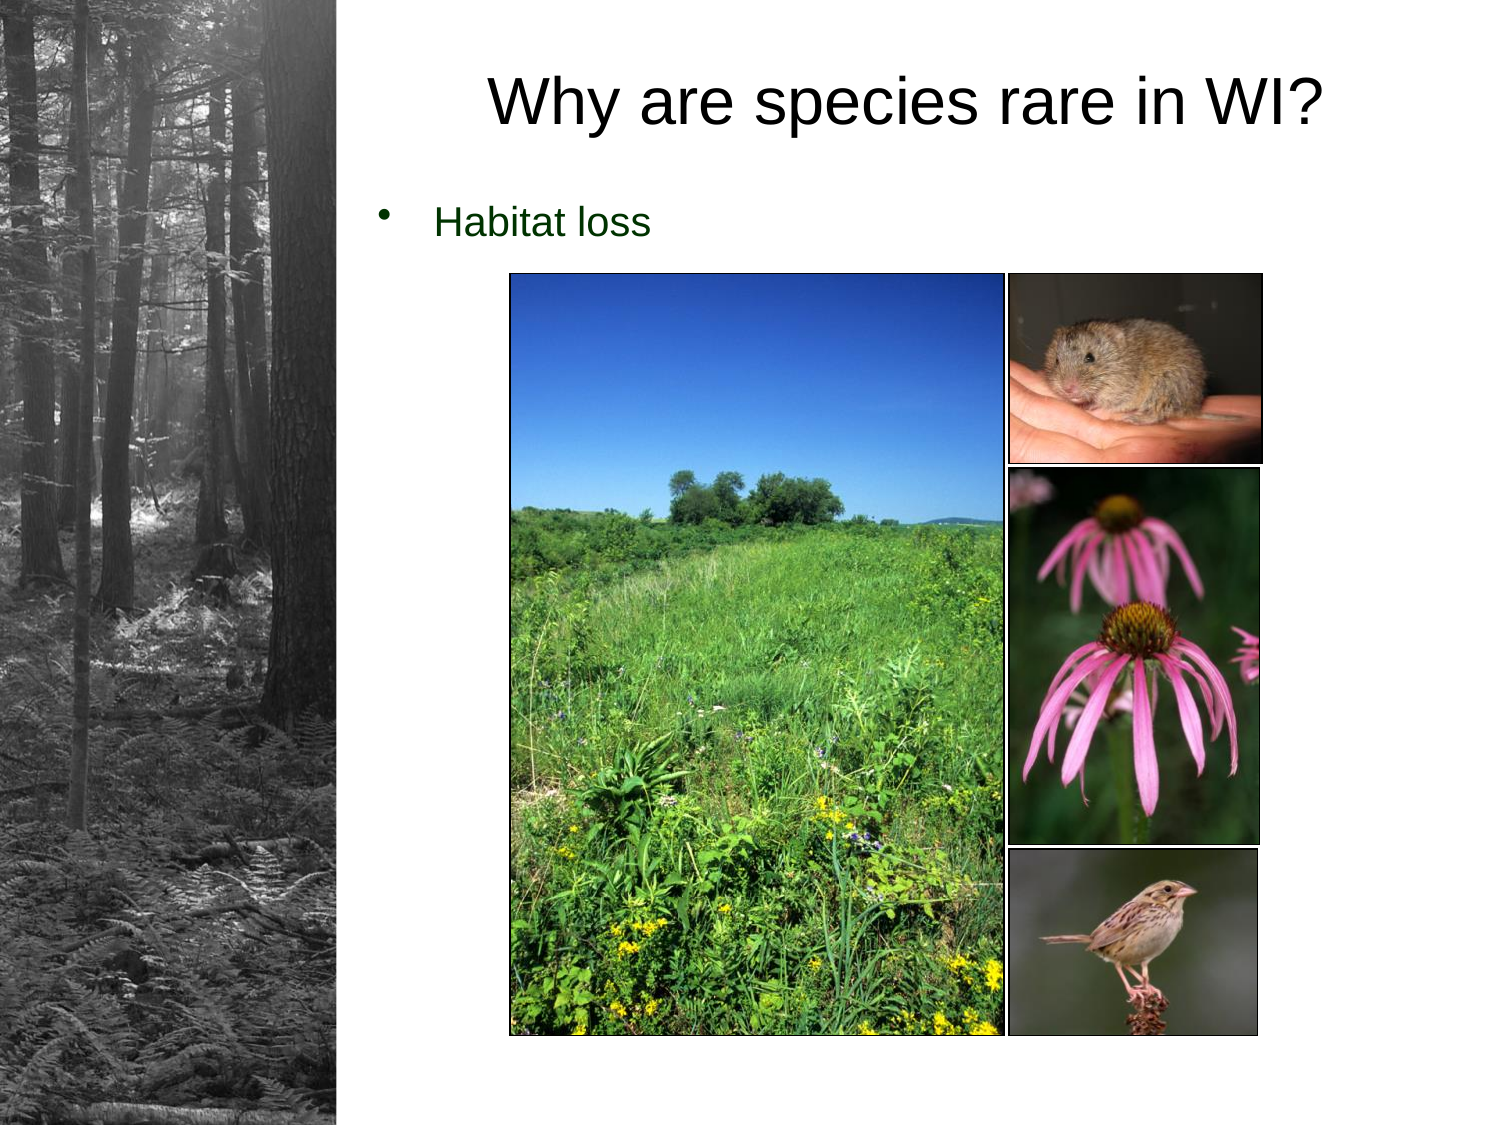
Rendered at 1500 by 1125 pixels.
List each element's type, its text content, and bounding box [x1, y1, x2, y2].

picture [0, 0, 337, 1125]
picture [1009, 849, 1257, 1036]
picture [1009, 468, 1260, 845]
title Why are species rare in WI? [362, 50, 1450, 187]
list Habitat loss [362, 187, 1450, 930]
picture [510, 273, 1004, 1036]
picture [1009, 273, 1262, 464]
